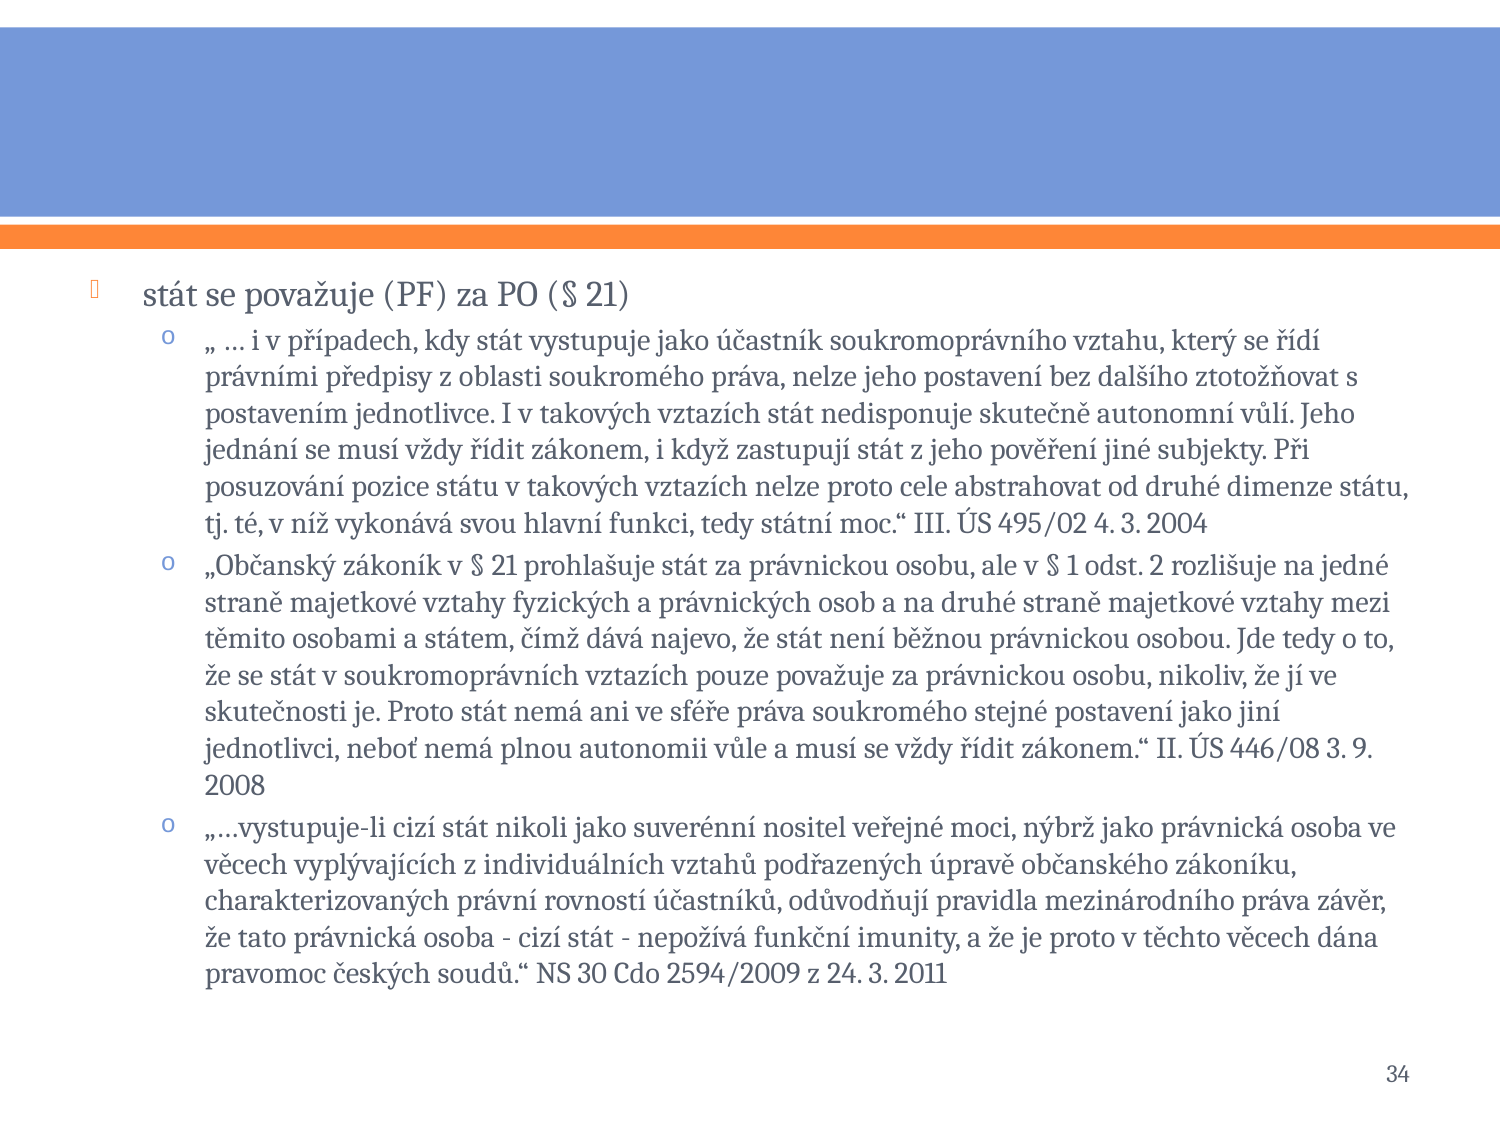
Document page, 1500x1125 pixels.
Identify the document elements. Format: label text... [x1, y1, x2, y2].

list stát se považuje (PF) za PO (§ 21) „ … i v případech, kdy stát vystupuje jako účastník soukromoprávního vztahu, který se řídí právními předpisy z oblasti soukromého práva, nelze jeho postavení bez dalšího ztotožňovat s postavením jednotlivce. I v takových vztazích stát nedisponuje skutečně autonomní vůlí. Jeho jednání se musí vždy řídit zákonem, i když zastupují stát z jeho pověření jiné subjekty. Při posuzování pozice státu v takových vztazích nelze proto cele abstrahovat od druhé dimenze státu, tj. té, v níž vykonává svou hlavní funkci, tedy státní moc.“ III. ÚS 495/02 4. 3. 2004 „Občanský zákoník v § 21 prohlašuje stát za právnickou osobu, ale v § 1 odst. 2 rozlišuje na jedné straně majetkové vztahy fyzických a právnických osob a na druhé straně majetkové vztahy mezi těmito osobami a státem, čímž dává najevo, že stát není běžnou právnickou osobou. Jde tedy o to, že se stát v soukromoprávních vztazích pouze považuje za právnickou osobu, nikoliv, že jí ve skutečnosti je. Proto stát nemá ani ve sféře práva soukromého stejné postavení jako jiní jednotlivci, neboť nemá plnou autonomii vůle a musí se vždy řídit zákonem.“ II. ÚS 446/08 3. 9. 2008 „…vystupuje-li cizí stát nikoli jako suverénní nositel veřejné moci, nýbrž jako právnická osoba ve věcech vyplývajících z individuálních vztahů podřazených úpravě občanského zákoníku, charakterizovaných právní rovností účastníků, odůvodňují pravidla mezinárodního práva závěr, že tato právnická osoba - cizí stát - nepožívá funkční imunity, a že je proto v těchto věcech dána pravomoc českých soudů.“ NS 30 Cdo 2594/2009 z 24. 3. 2011 [75, 262, 1425, 1005]
slide_number 34 [1074, 1042, 1425, 1103]
